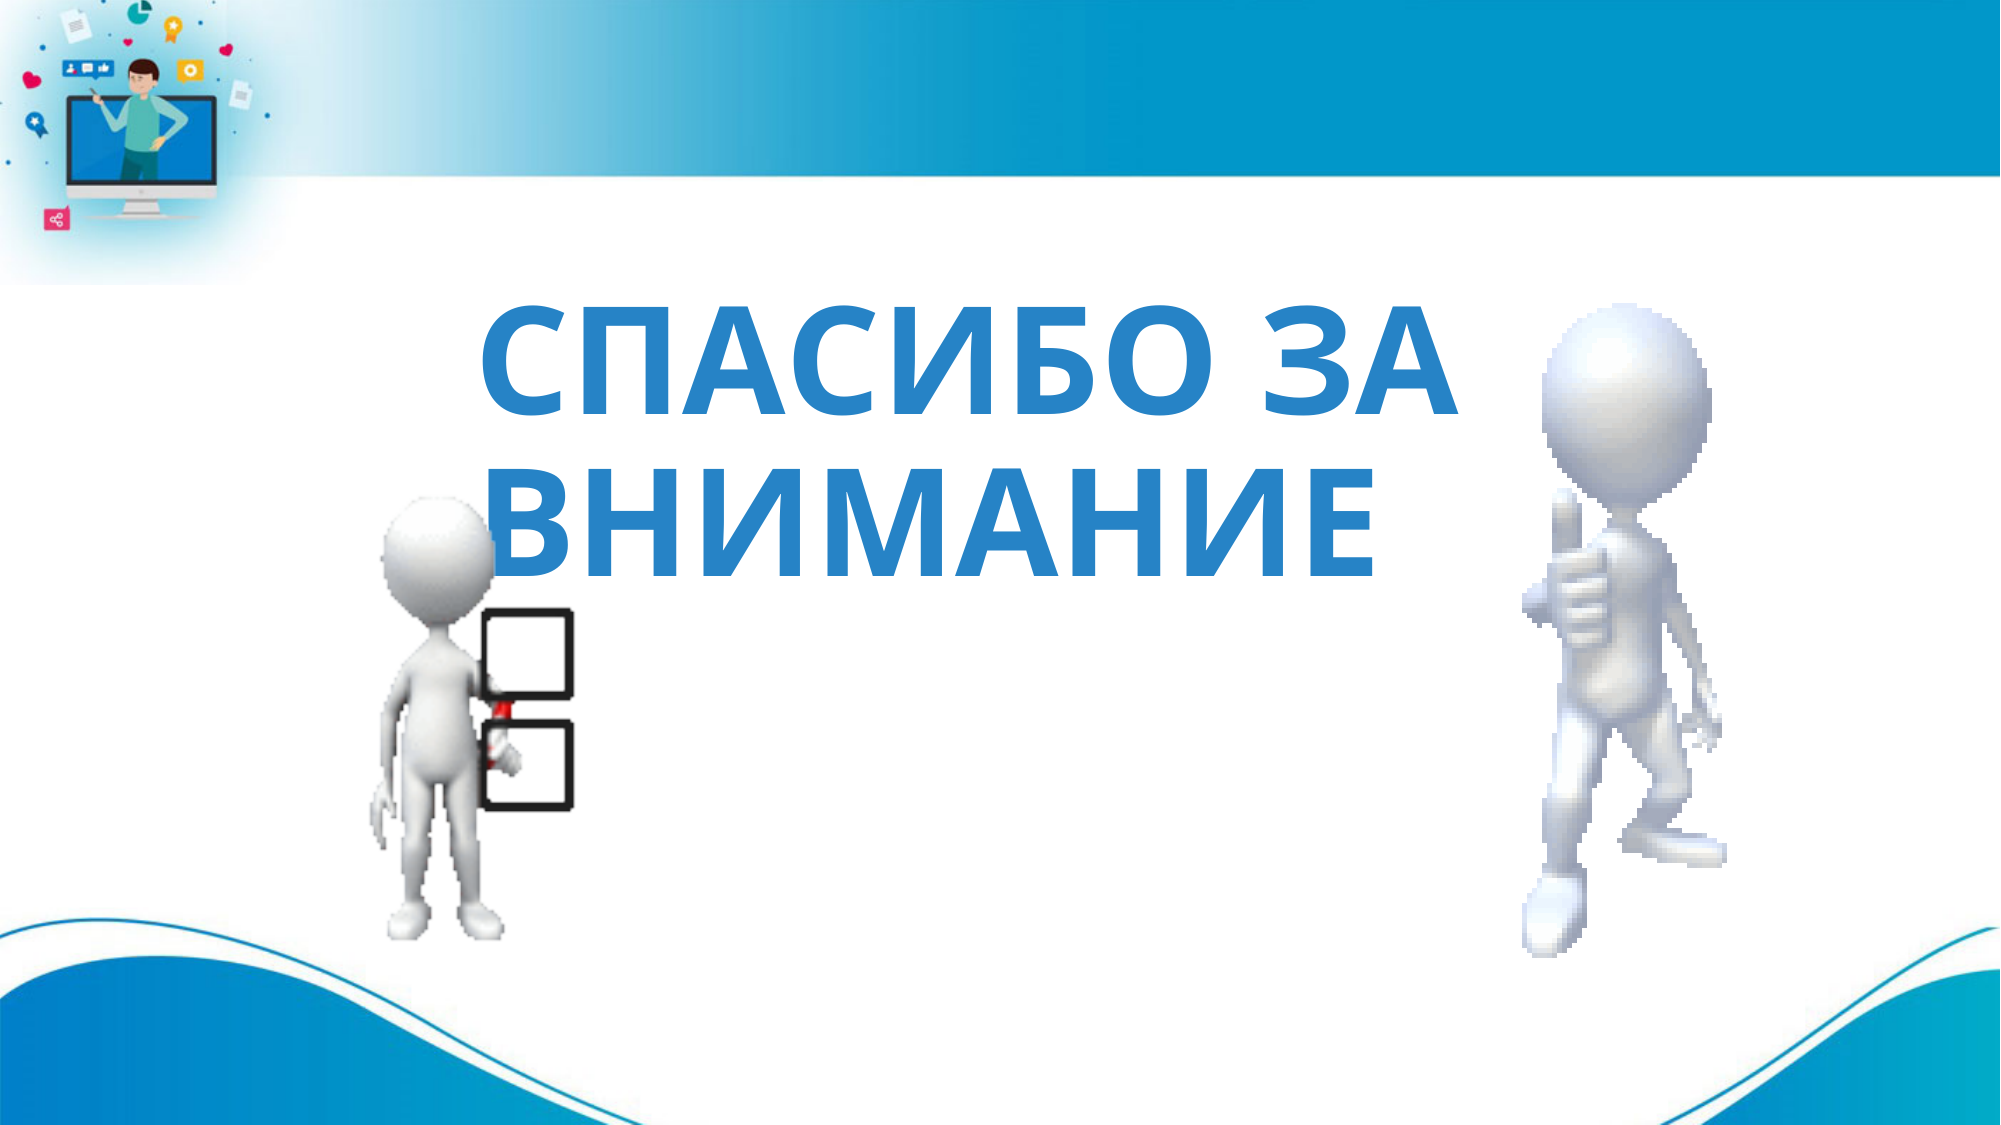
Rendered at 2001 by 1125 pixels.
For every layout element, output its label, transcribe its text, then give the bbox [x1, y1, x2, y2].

text_box СПАСИБО ЗА ВНИМАНИЕ [337, 277, 1597, 467]
picture [0, 0, 2000, 1125]
picture [92, 973, 102, 978]
